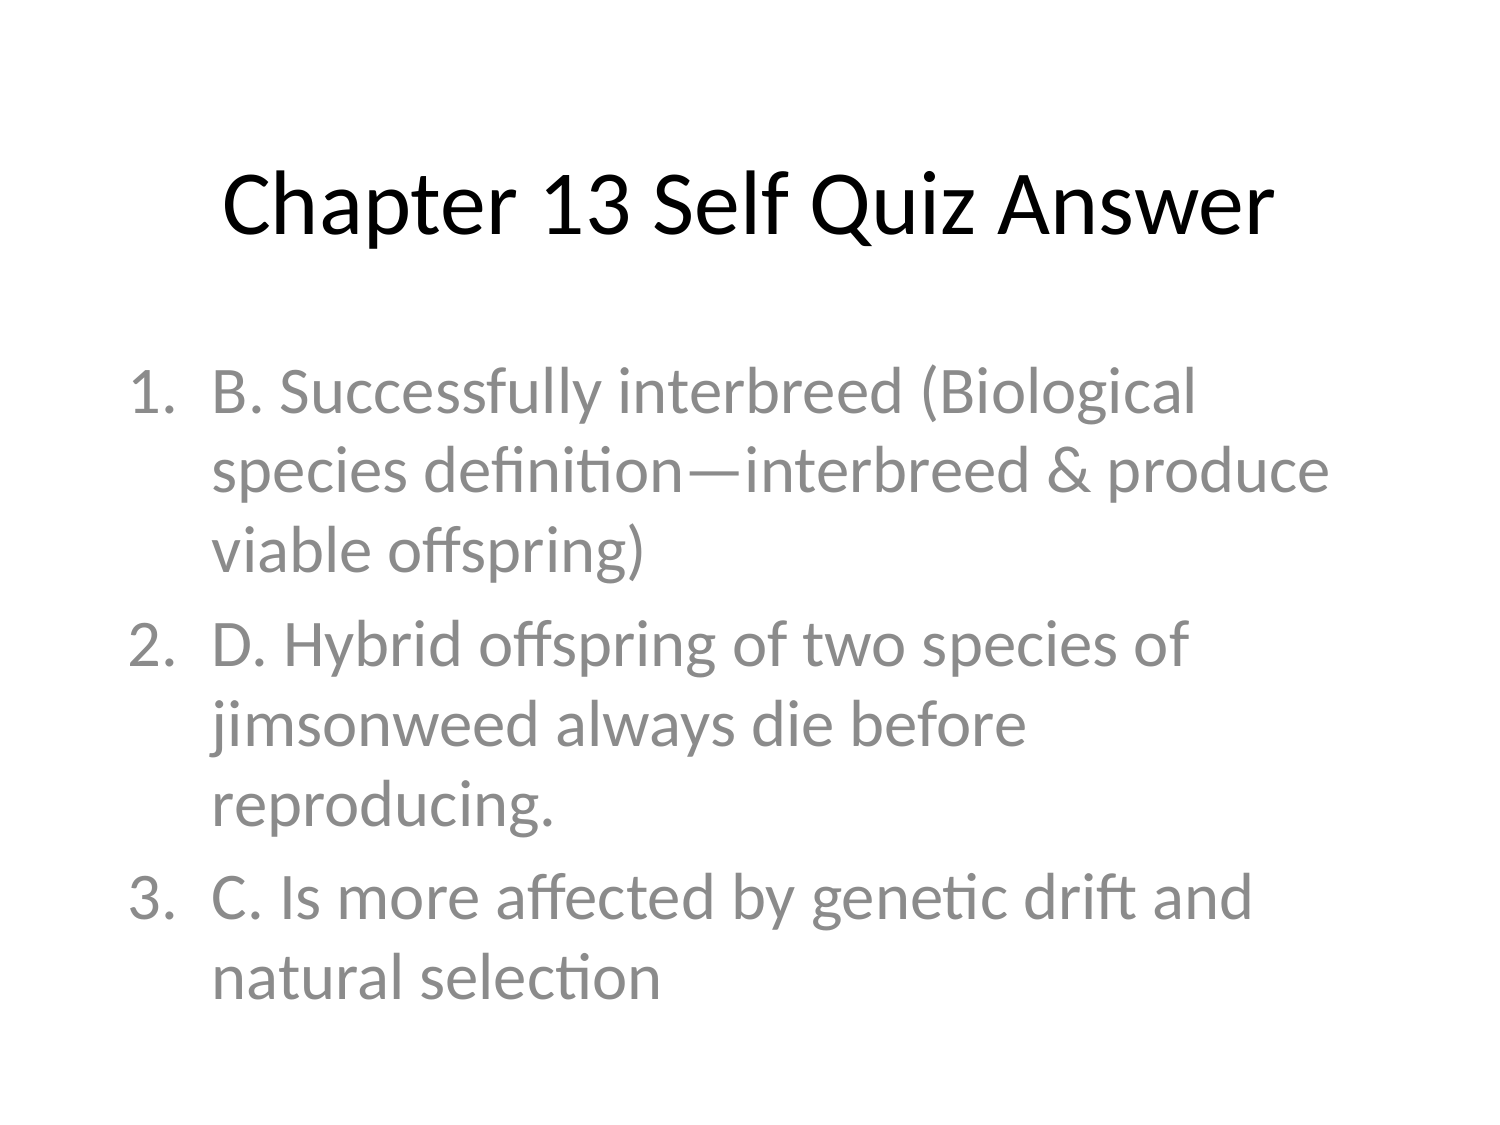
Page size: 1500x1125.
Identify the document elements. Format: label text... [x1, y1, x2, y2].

title Chapter 13 Self Quiz Answer [112, 77, 1388, 319]
subtitle B. Successfully interbreed (Biological species definition—interbreed & produce viable offspring) D. Hybrid offspring of two species of jimsonweed always die before reproducing. C. Is more affected by genetic drift and natural selection [112, 338, 1388, 1028]
